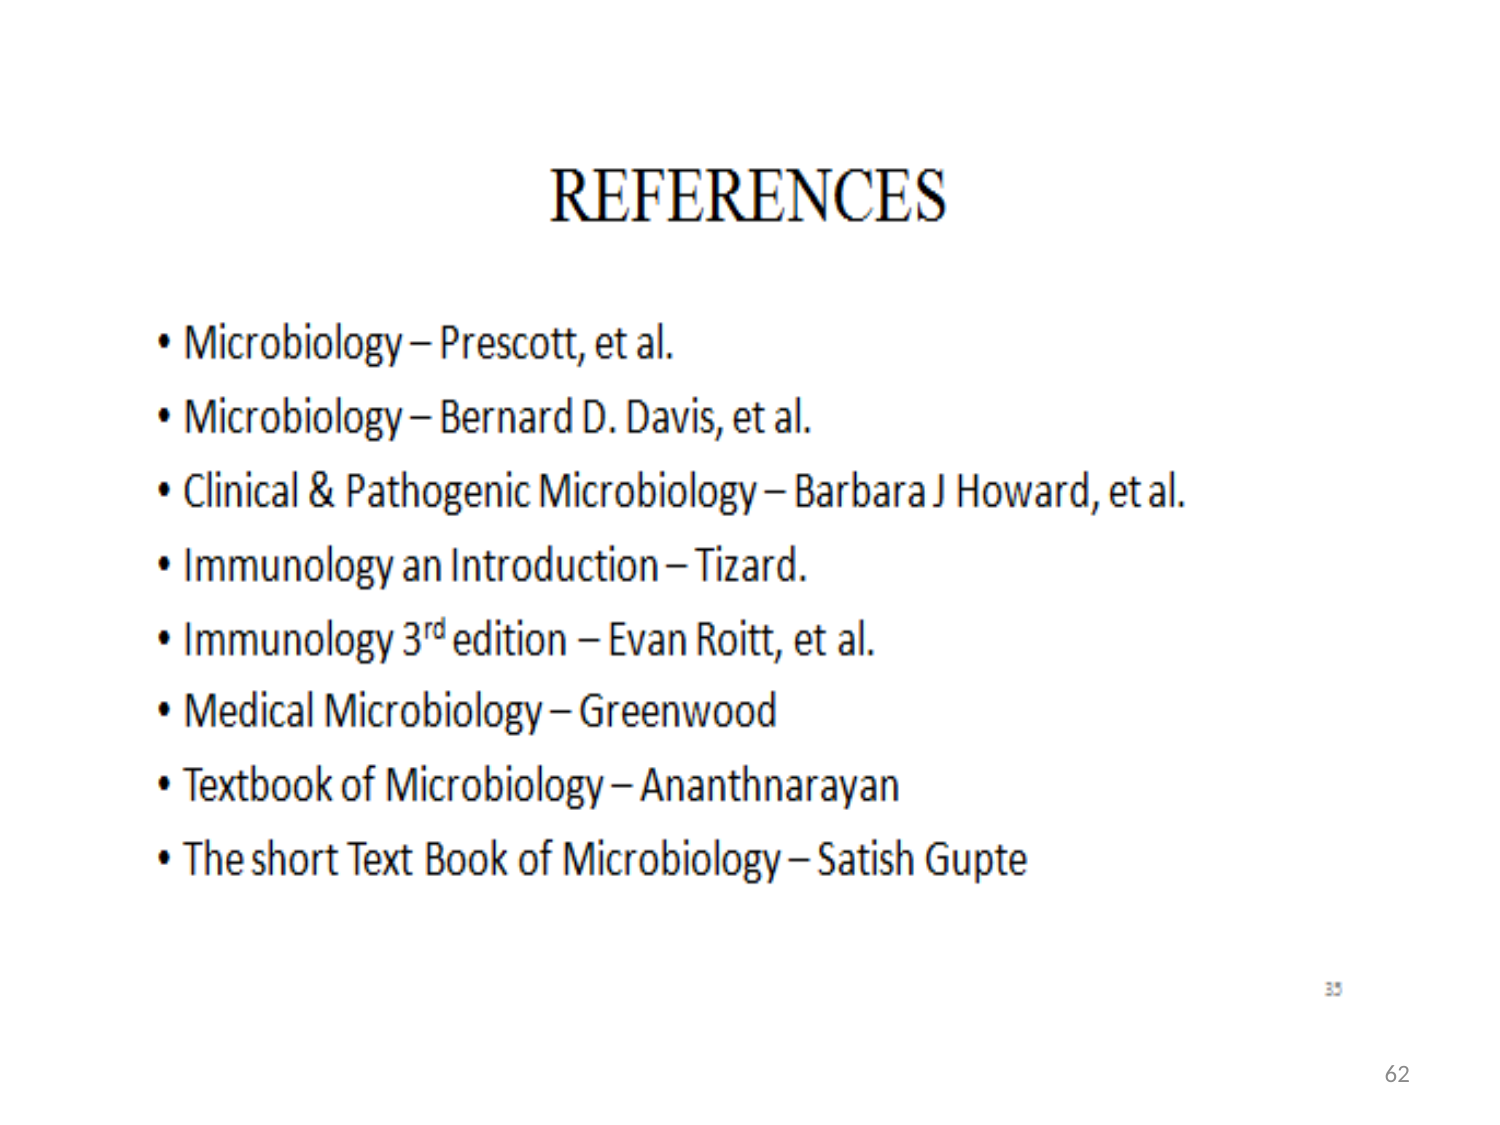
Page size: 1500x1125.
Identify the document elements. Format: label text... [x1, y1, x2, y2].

slide_number 62 [1074, 1046, 1425, 1103]
picture [49, 49, 1451, 1038]
